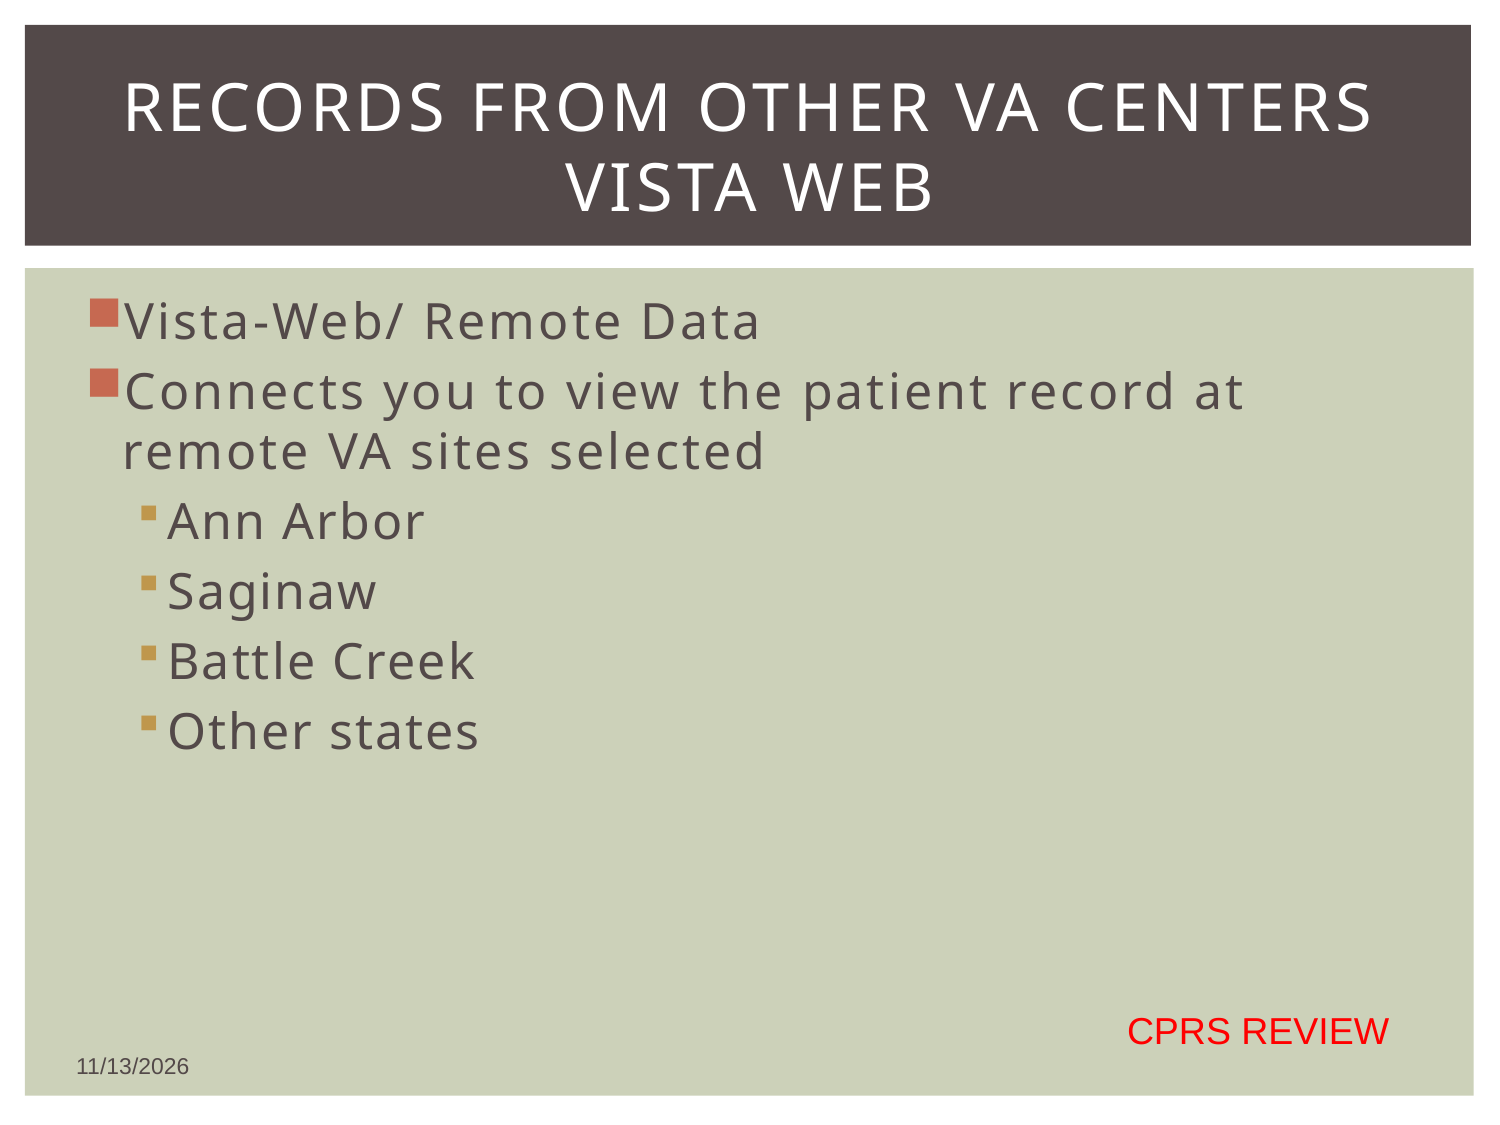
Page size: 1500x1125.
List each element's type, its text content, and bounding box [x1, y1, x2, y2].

text_box CPRS REVIEW [1112, 999, 1413, 1060]
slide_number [60, 1042, 411, 1088]
list Vista-Web/ Remote Data Connects you to view the patient record at remote VA sites selected Ann Arbor Saginaw Battle Creek Other states [62, 282, 1442, 1005]
title Records from other va centers vista web [62, 58, 1438, 232]
